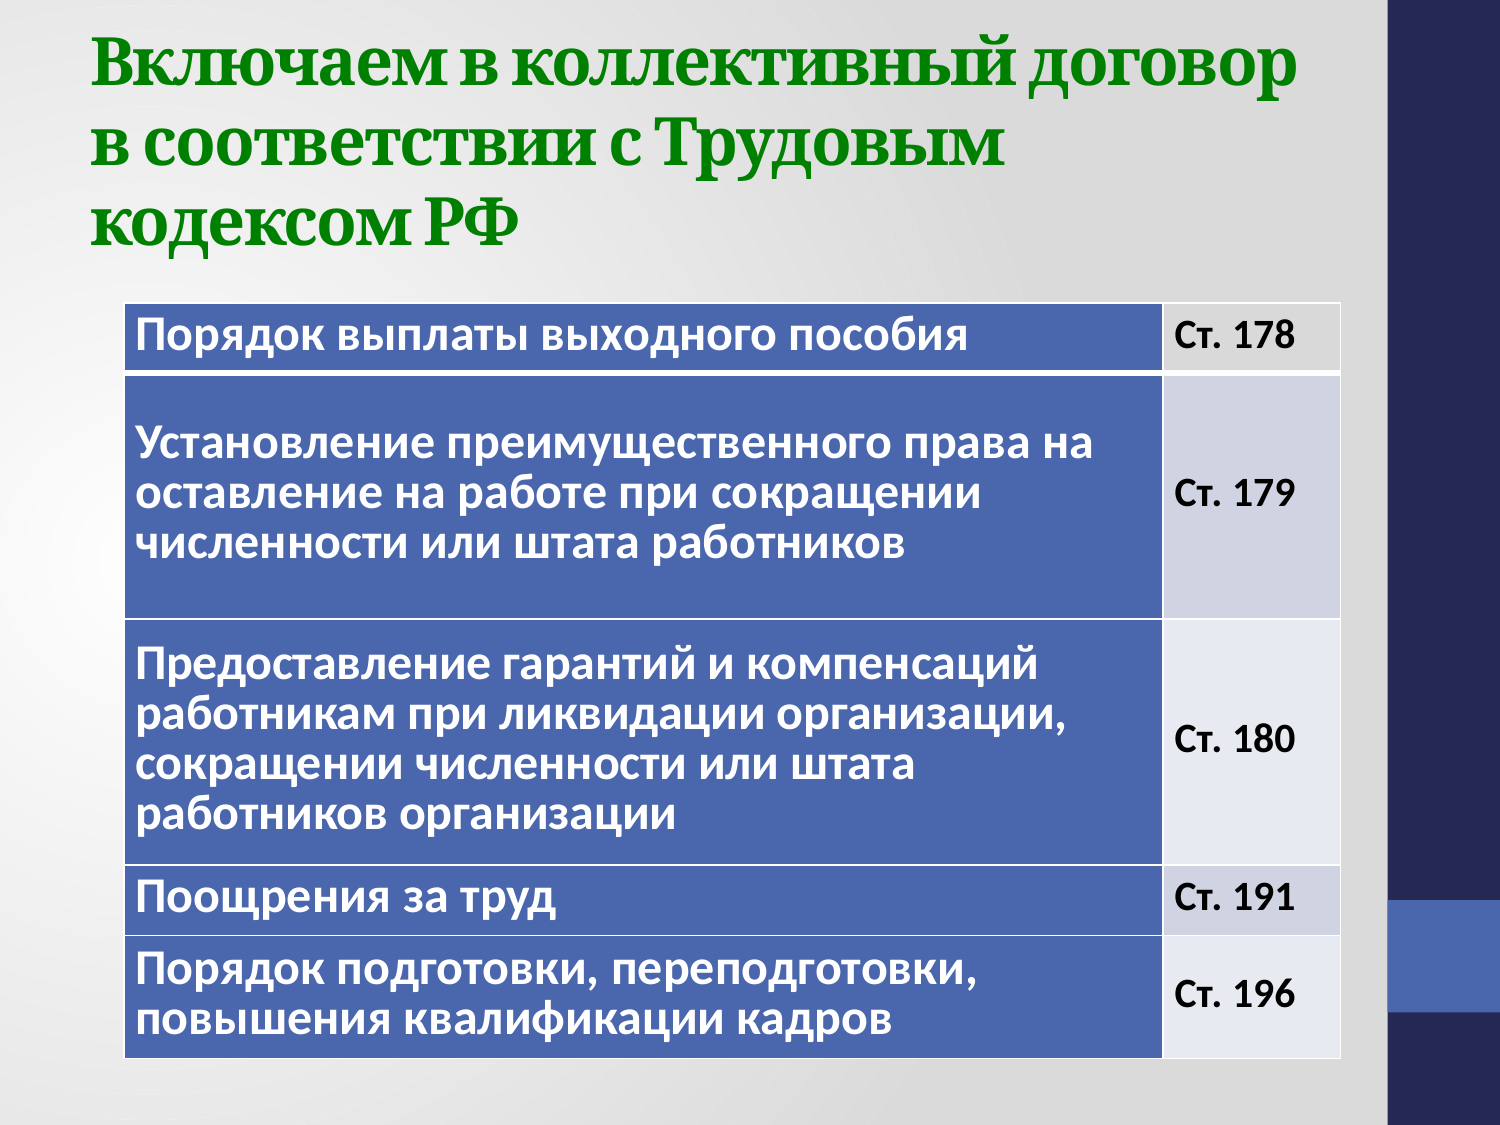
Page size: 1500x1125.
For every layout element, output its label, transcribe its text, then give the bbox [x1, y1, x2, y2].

table_cell Ст. 196 [1164, 936, 1340, 1058]
table_cell Ст. 180 [1164, 620, 1340, 864]
table_cell Поощрения за труд [125, 866, 1162, 935]
table_cell Установление преимущественного права на оставление на работе при сокращении численности или штата работников [125, 376, 1162, 618]
title Включаем в коллективный договор в соответствии с Трудовым кодексом РФ [75, 45, 1325, 233]
table_cell Предоставление гарантий и компенсаций работникам при ликвидации организации, сокращении численности или штата работников организации [125, 620, 1162, 864]
table_cell Порядок подготовки, переподготовки, повышения квалификации кадров [125, 936, 1162, 1058]
table_cell Ст. 179 [1164, 376, 1340, 618]
table_cell Ст. 191 [1164, 866, 1340, 935]
list [75, 267, 1282, 965]
table_header Порядок выплаты выходного пособия [125, 304, 1162, 370]
table_header Ст. 178 [1164, 304, 1340, 370]
